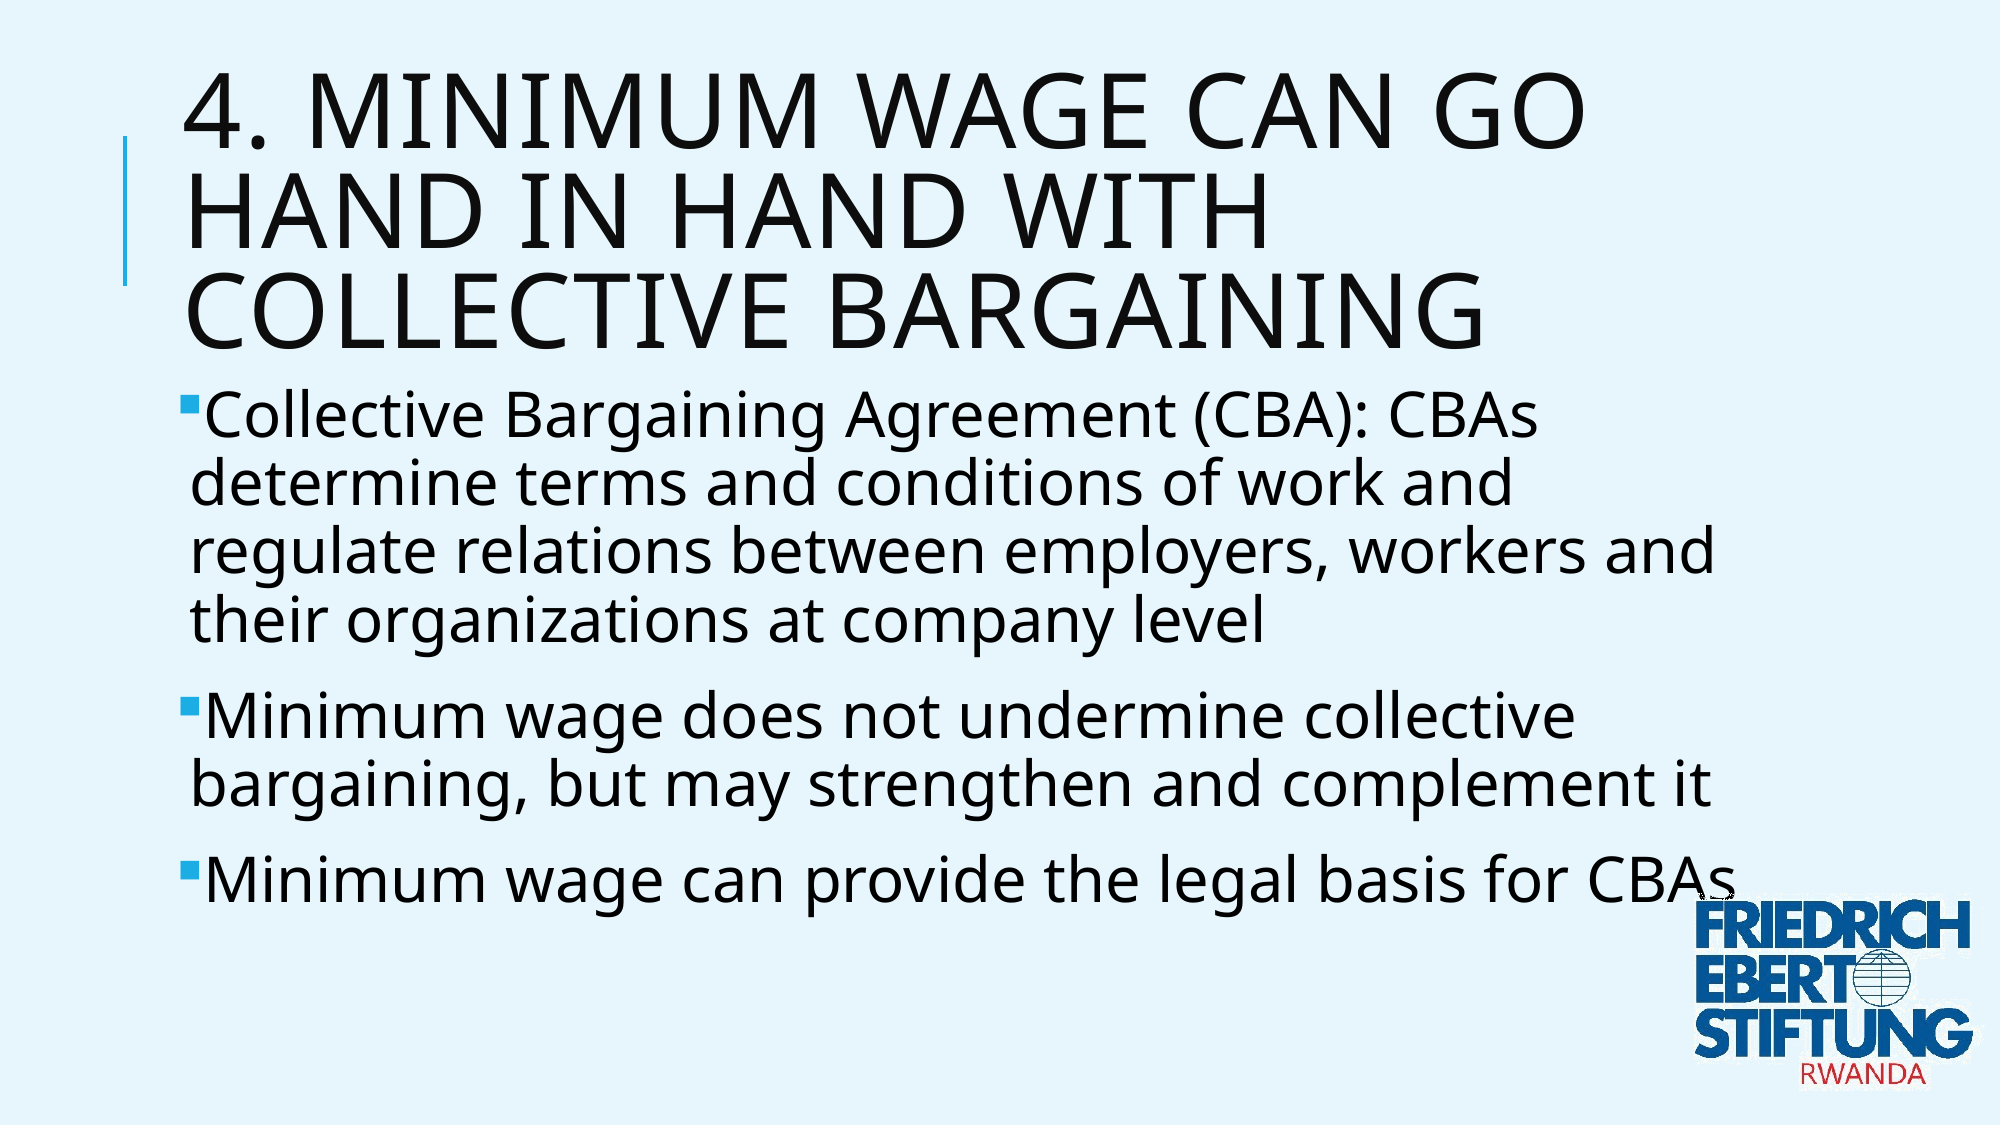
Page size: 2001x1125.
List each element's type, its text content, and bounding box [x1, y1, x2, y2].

title 4. Minimum Wage can go hand in hand with Collective Bargaining [168, 96, 1763, 342]
picture [1667, 814, 1997, 1125]
list Collective Bargaining Agreement (CBA): CBAs determine terms and conditions of work and regulate relations between employers, workers and their organizations at company level Minimum wage does not undermine collective bargaining, but may strengthen and complement it Minimum wage can provide the legal basis for CBAs [168, 375, 1763, 1035]
